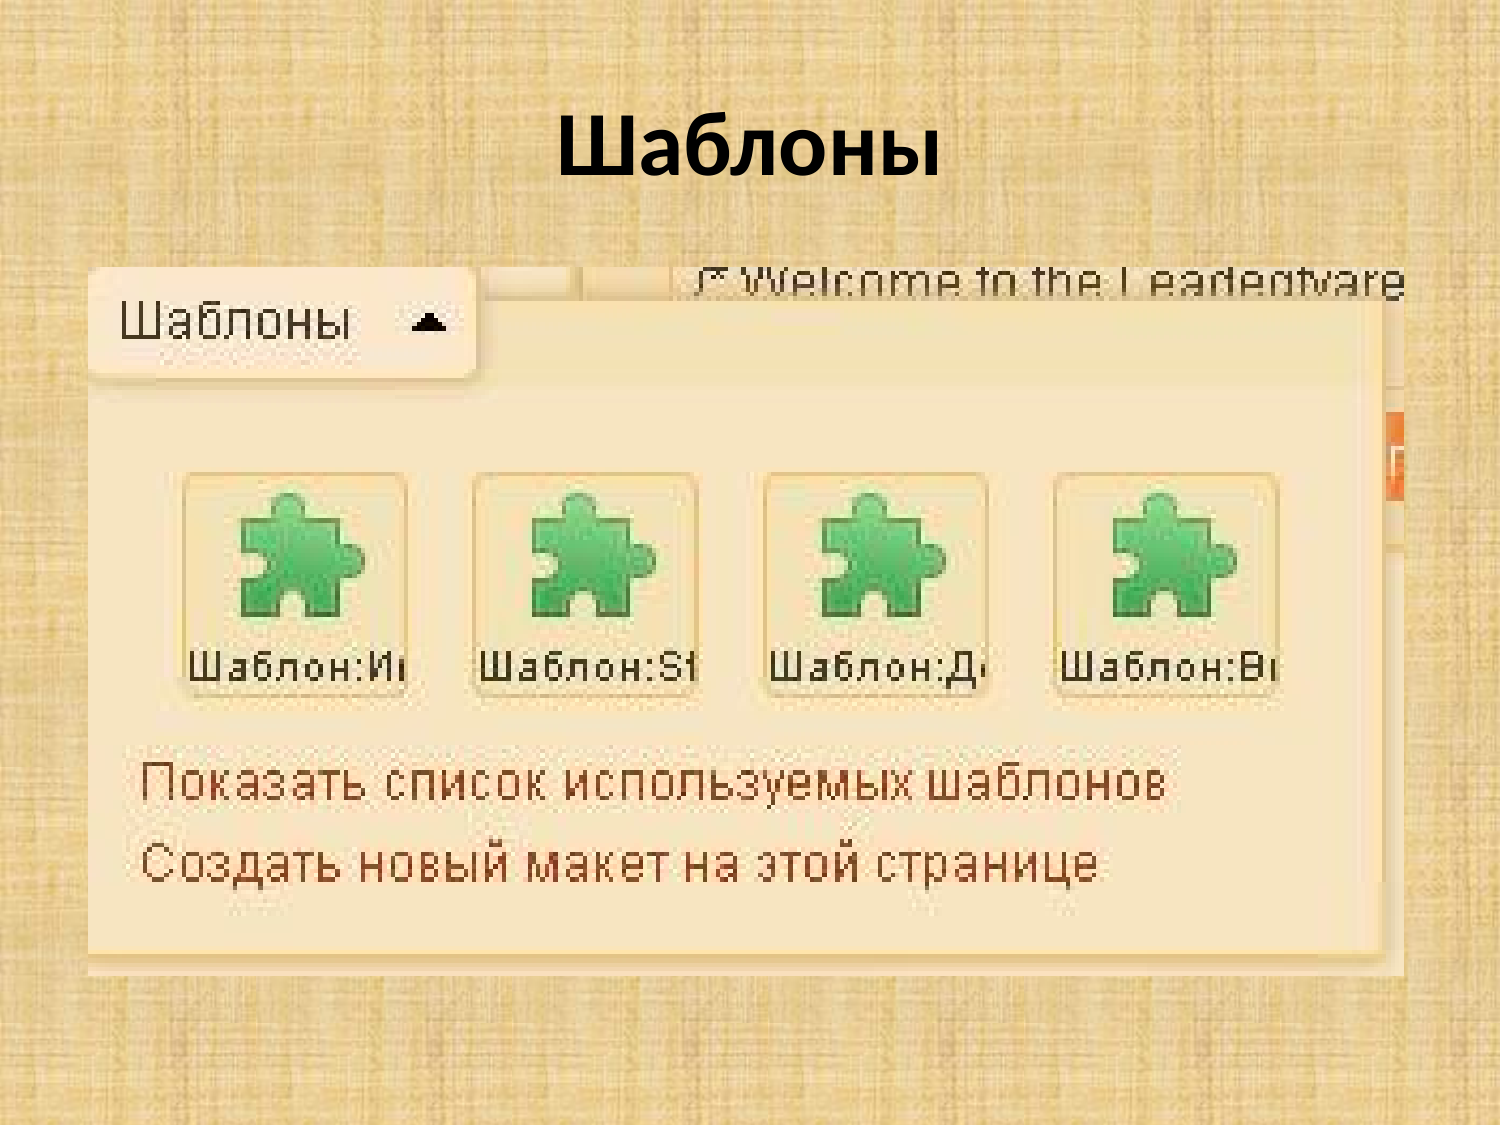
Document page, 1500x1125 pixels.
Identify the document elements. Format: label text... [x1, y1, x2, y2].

picture [0, 0, 1500, 1125]
title Шаблоны [75, 45, 1425, 233]
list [88, 266, 1404, 977]
